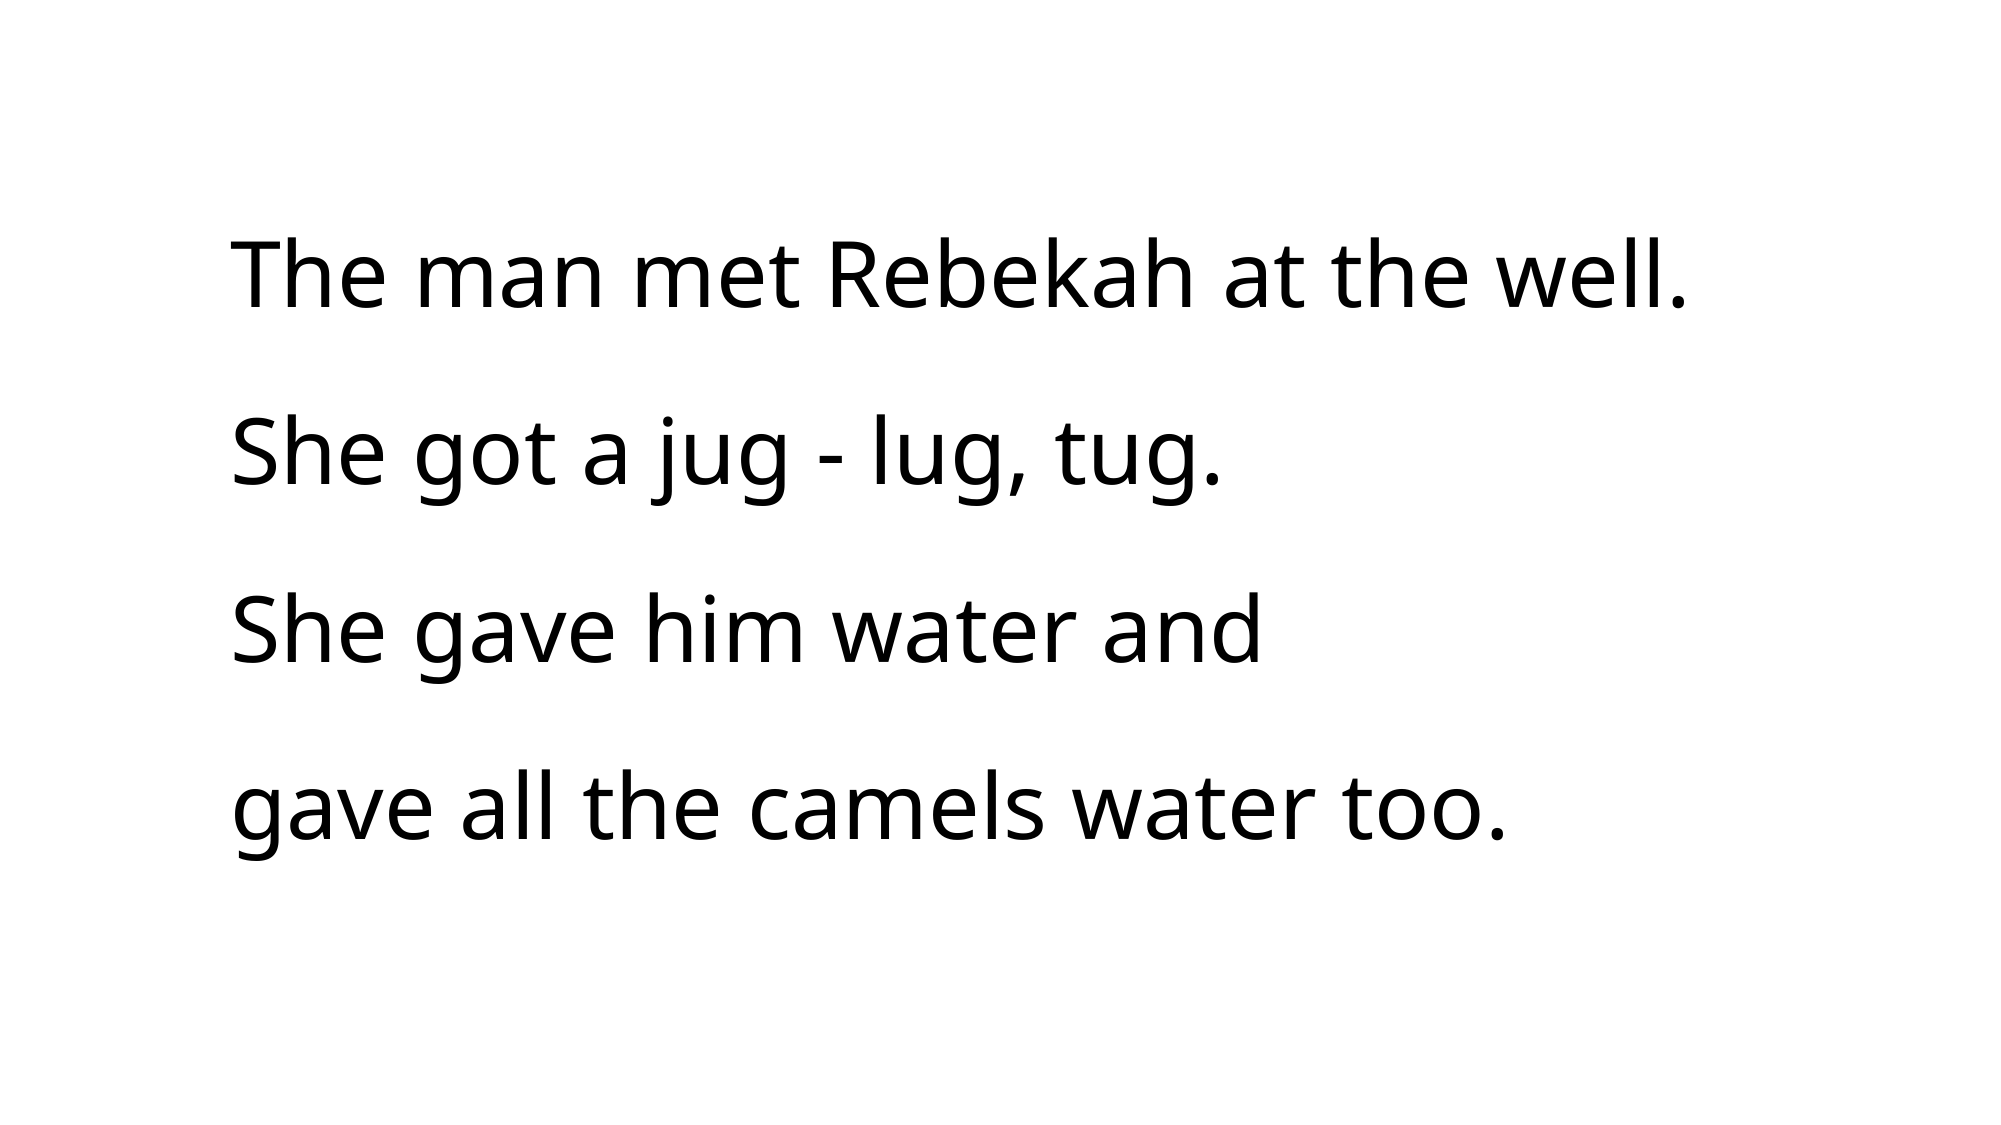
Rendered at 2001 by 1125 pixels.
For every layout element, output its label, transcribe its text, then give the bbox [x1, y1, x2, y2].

list The man met Rebekah at the well. She got a jug - lug, tug. She gave him water and gave all the camels water too. [215, 153, 1785, 900]
